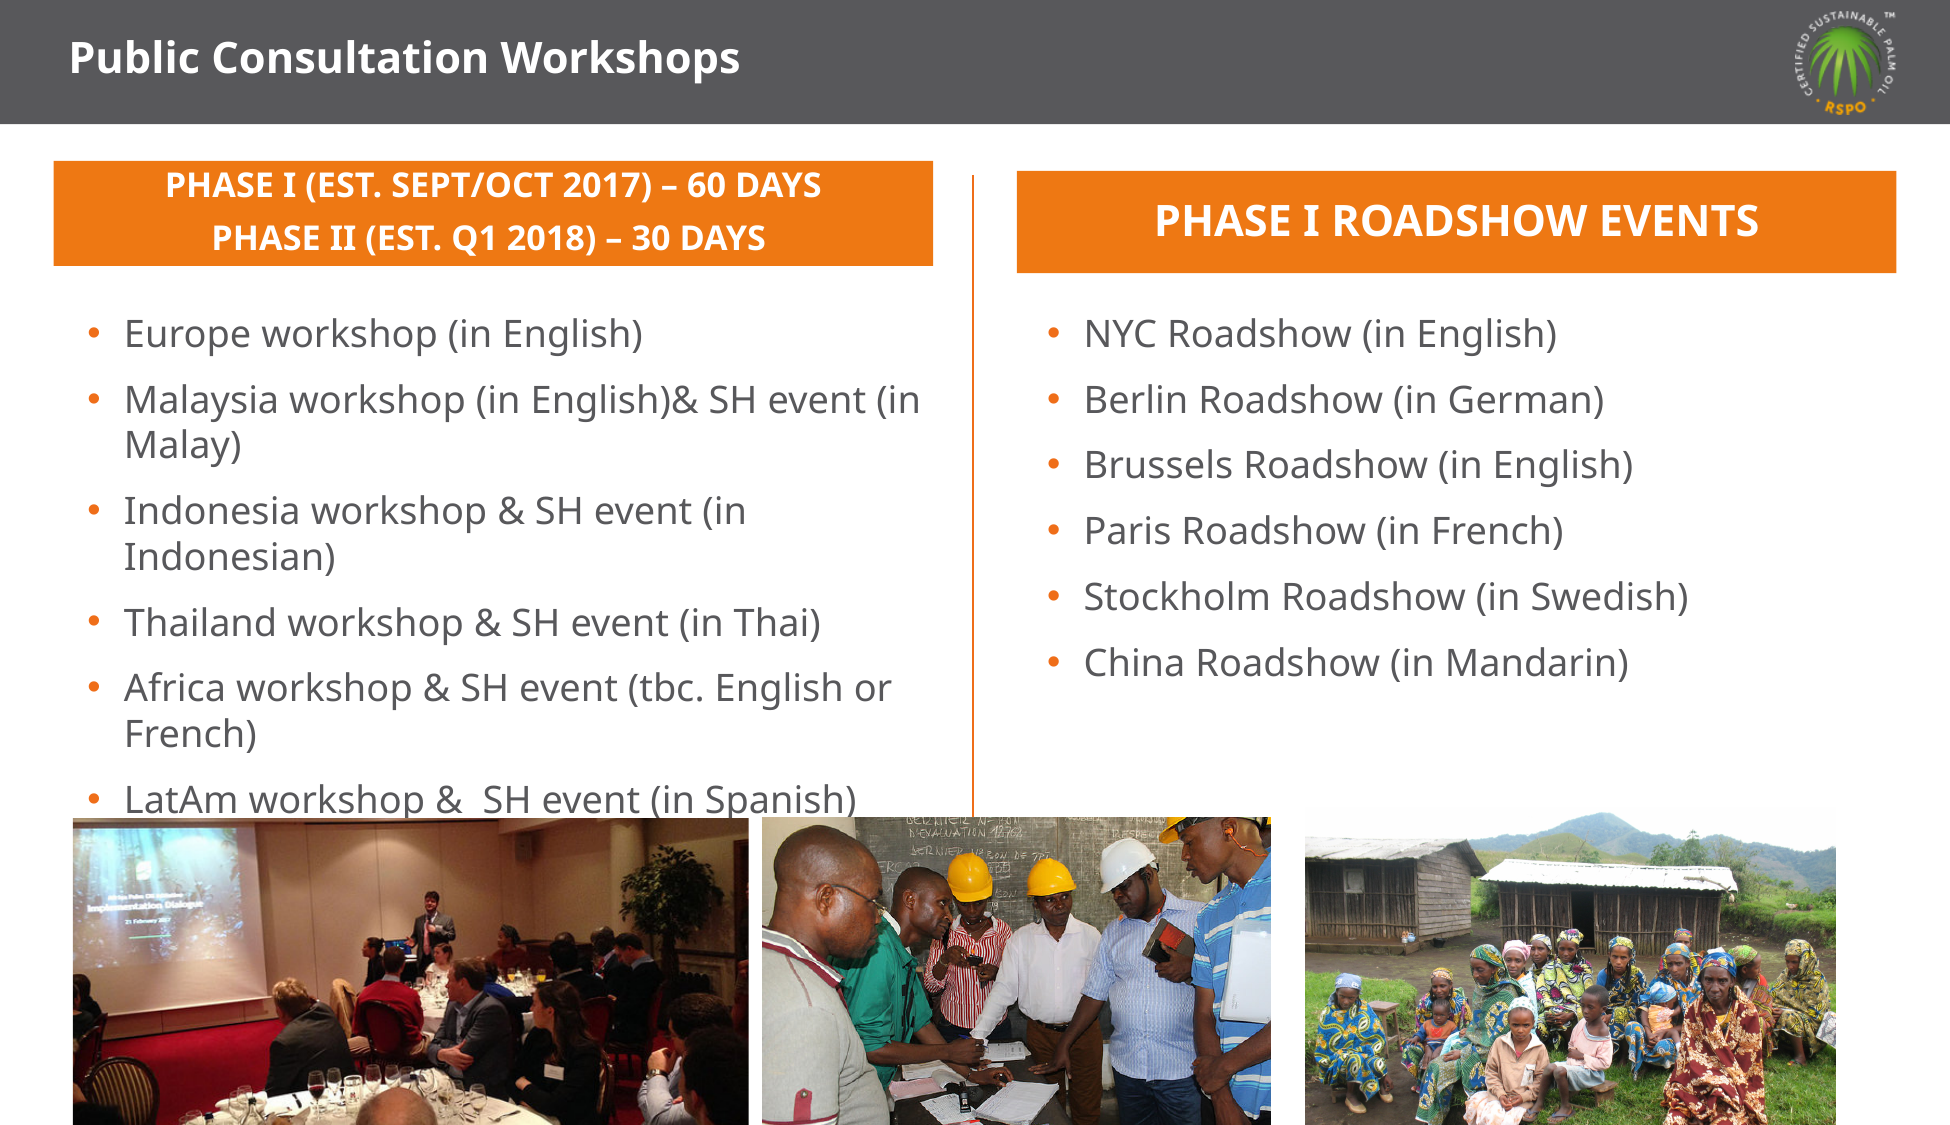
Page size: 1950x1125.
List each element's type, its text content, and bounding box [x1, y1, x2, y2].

text_box Europe workshop (in English) Malaysia workshop (in English)& SH event (in Malay) Indonesia workshop & SH event (in Indonesian) Thailand workshop & SH event (in Thai) Africa workshop & SH event (tbc. English or French) LatAm workshop & SH event (in Spanish) Online webinar in Portuguese [72, 302, 969, 1064]
picture [72, 817, 749, 1125]
text_box NYC Roadshow (in English) Berlin Roadshow (in German) Brussels Roadshow (in English) Paris Roadshow (in French) Stockholm Roadshow (in Swedish) China Roadshow (in Mandarin) [1032, 301, 1912, 1064]
picture [1824, 11, 1897, 115]
picture [1305, 807, 1836, 1125]
title Public Consultation Workshops [53, 5, 1824, 115]
picture [762, 817, 1271, 1125]
list Phase I Roadshow Events [1016, 170, 1897, 274]
list Phase I (est. Sept/Oct 2017) – 60 days PHASE II (Est. Q1 2018) – 30 DAYS [53, 160, 934, 266]
